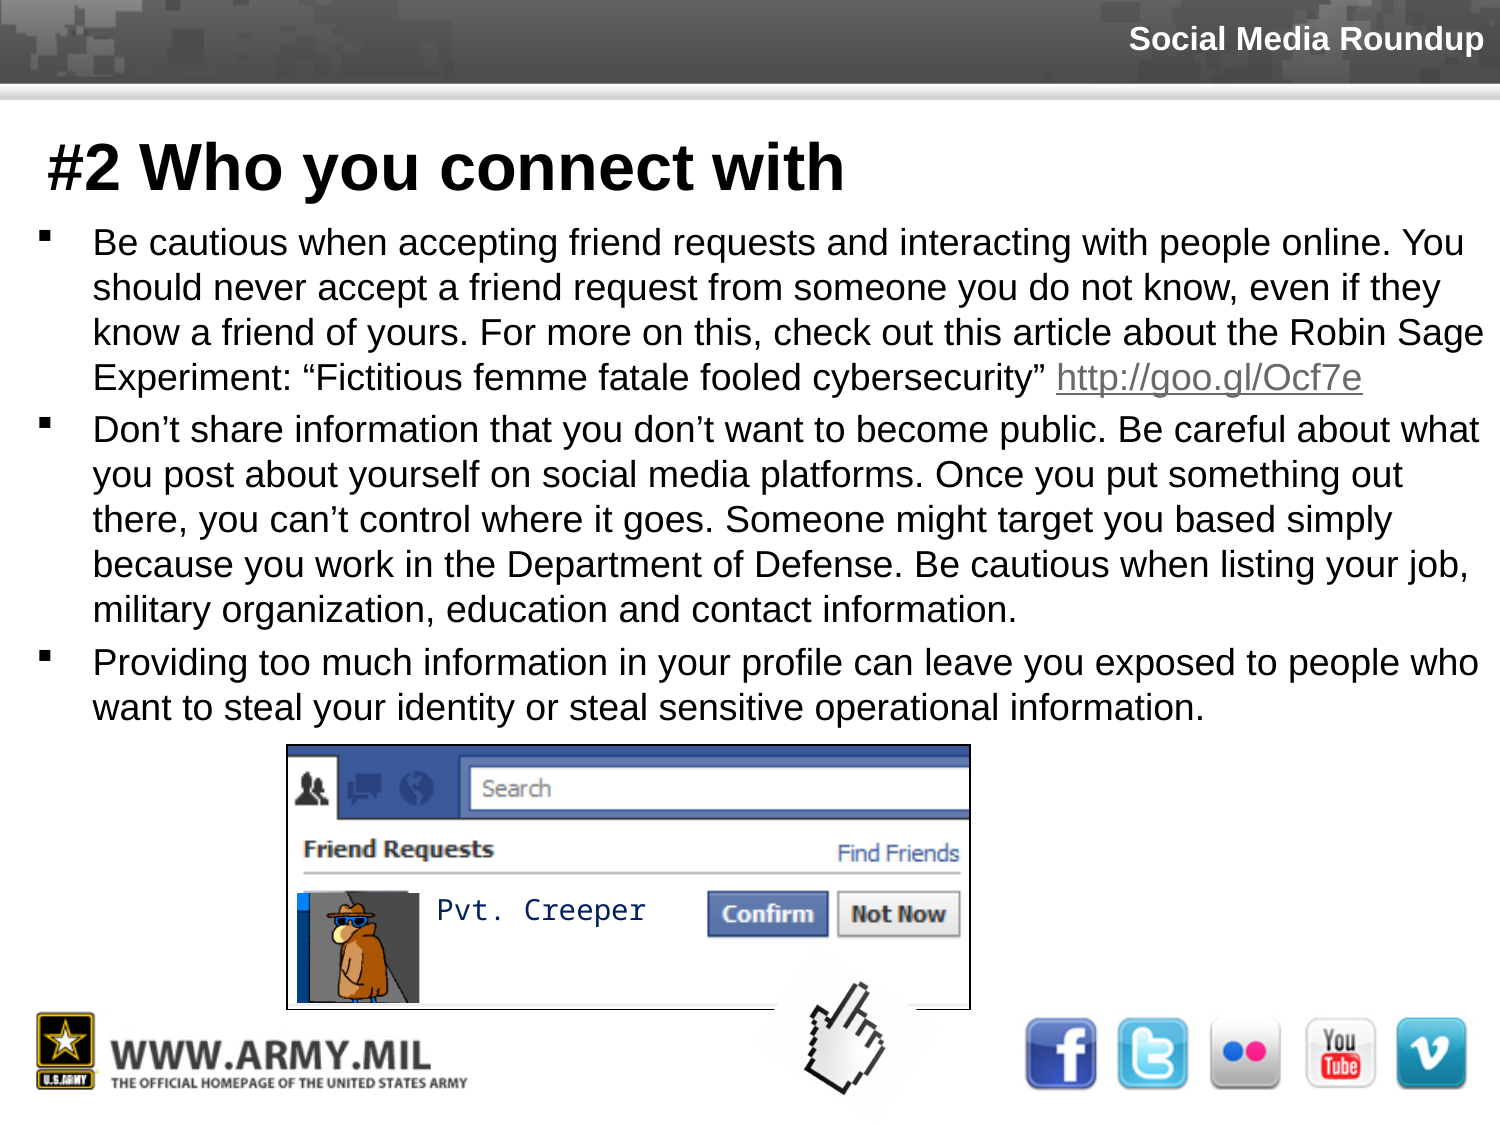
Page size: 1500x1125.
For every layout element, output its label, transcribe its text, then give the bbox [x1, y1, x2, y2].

picture [287, 745, 970, 1124]
picture [0, 75, 1500, 1125]
text_box Social Media Roundup [0, 0, 1500, 75]
title #2 Who you connect with [31, 113, 1470, 210]
text_box Be cautious when accepting friend requests and interacting with people online. You should never accept a friend request from someone you do not know, even if they know a friend of yours. For more on this, check out this article about the Robin Sage Experiment: “Fictitious femme fatale fooled cybersecurity” http://goo.gl/Ocf7e Don’t share information that you don’t want to become public. Be careful about what you post about yourself on social media platforms. Once you put something out there, you can’t control where it goes. Someone might target you based simply because you work in the Department of Defense. Be cautious when listing your job, military organization, education and contact information. Providing too much information in your profile can leave you exposed to people who want to steal your identity or steal sensitive operational information. [21, 210, 1500, 1125]
